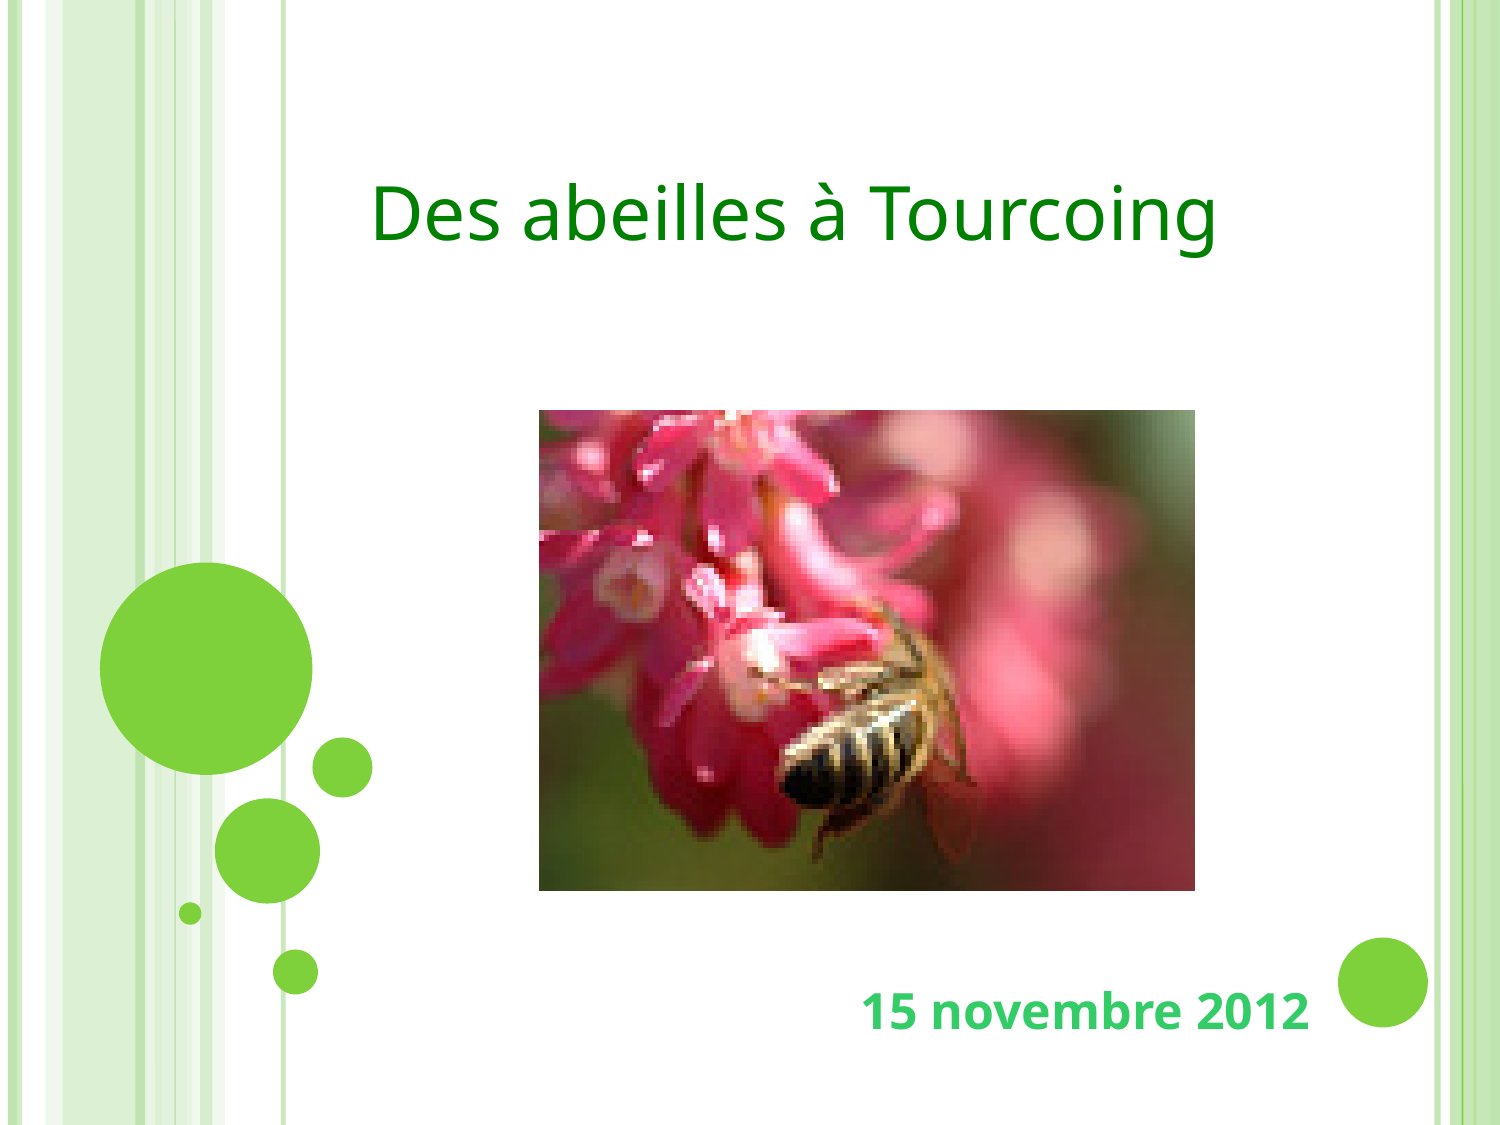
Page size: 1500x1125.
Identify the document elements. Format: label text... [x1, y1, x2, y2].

picture [538, 409, 1196, 892]
title Des abeilles à Tourcoing [354, 150, 1367, 443]
text_box 15 novembre 2012 [395, 964, 1380, 1047]
